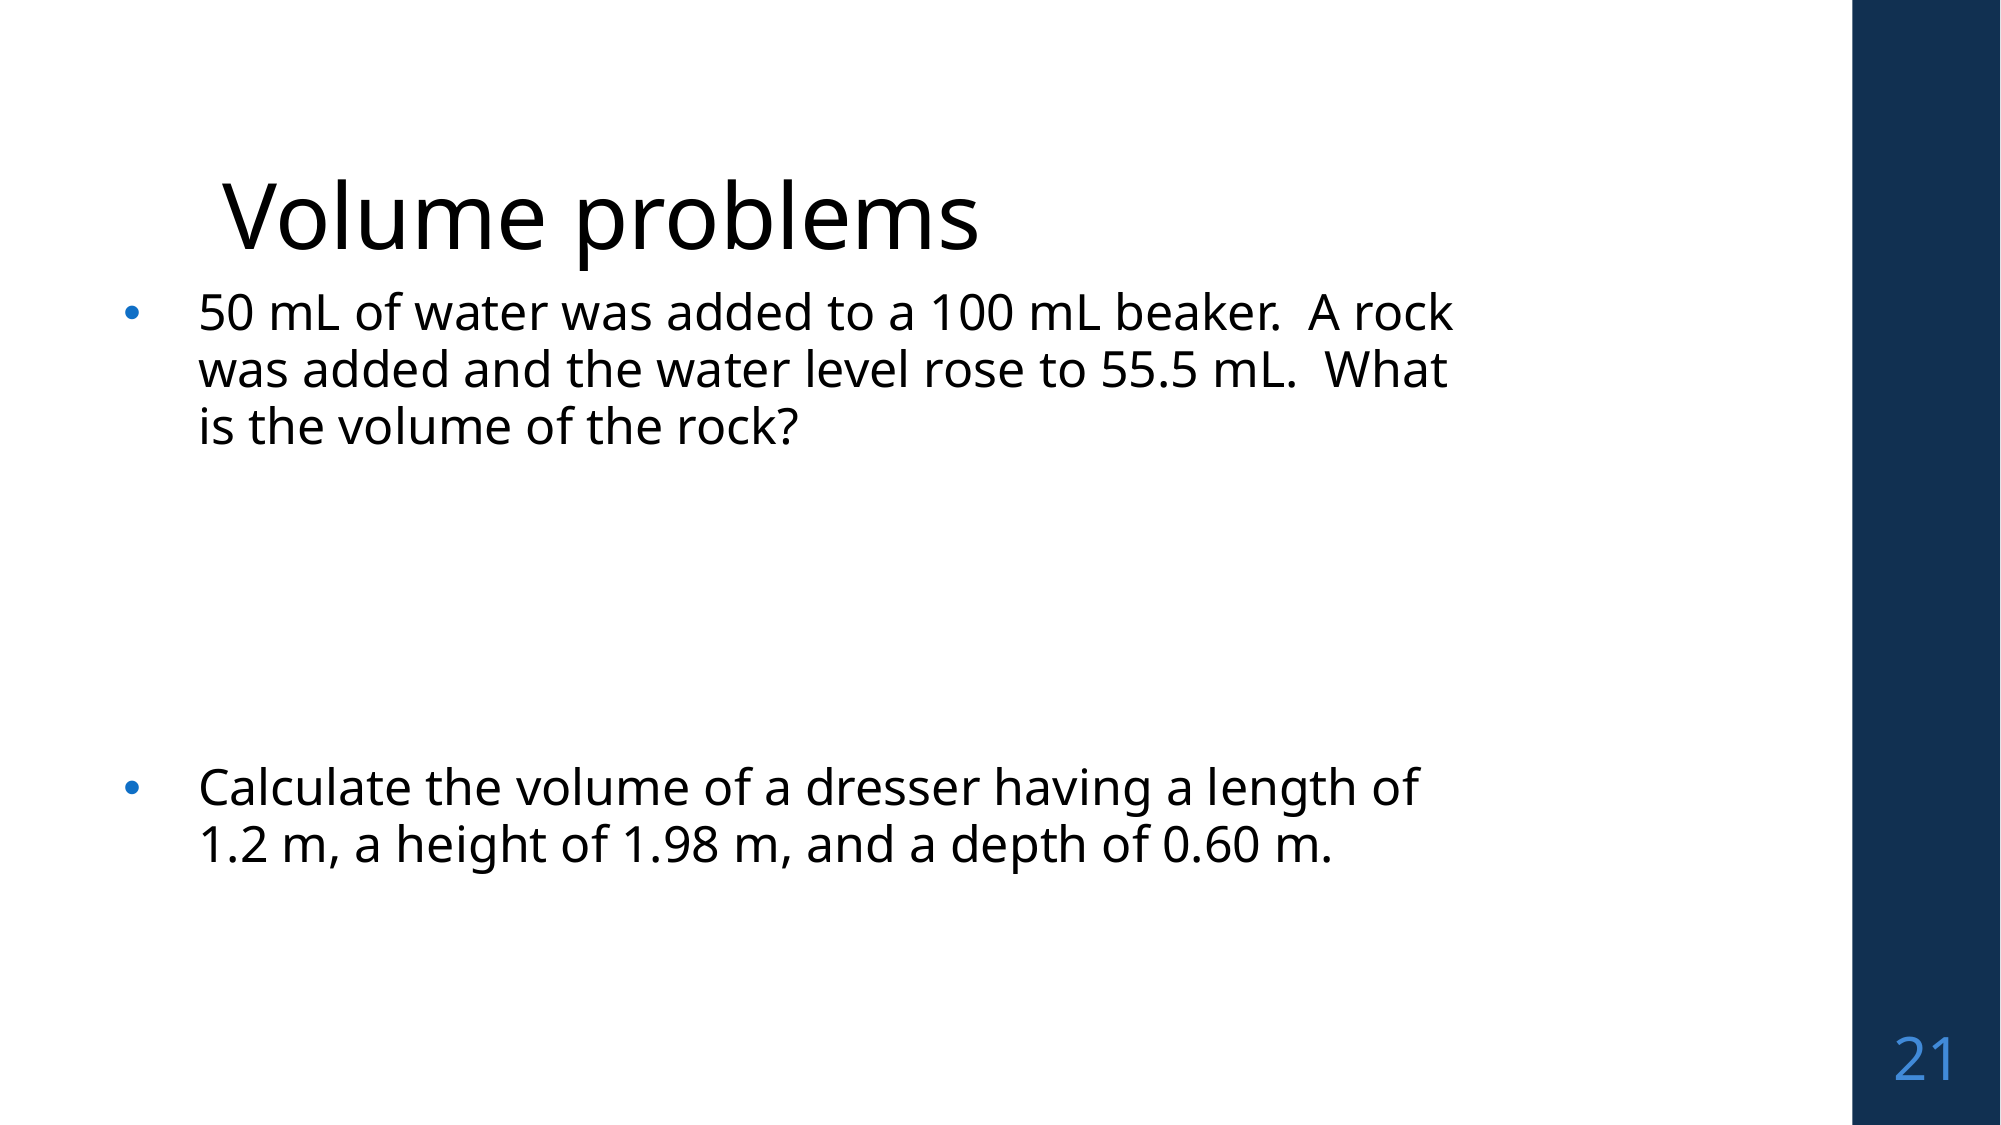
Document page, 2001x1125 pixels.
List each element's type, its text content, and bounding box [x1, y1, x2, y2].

title Volume problems [206, 60, 1797, 278]
slide_number ‹#› [1852, 1012, 2000, 1110]
list 50 mL of water was added to a 100 mL beaker. A rock was added and the water level rose to 55.5 mL. What is the volume of the rock? Calculate the volume of a dresser having a length of 1.2 m, a height of 1.98 m, and a depth of 0.60 m. [100, 277, 1511, 992]
